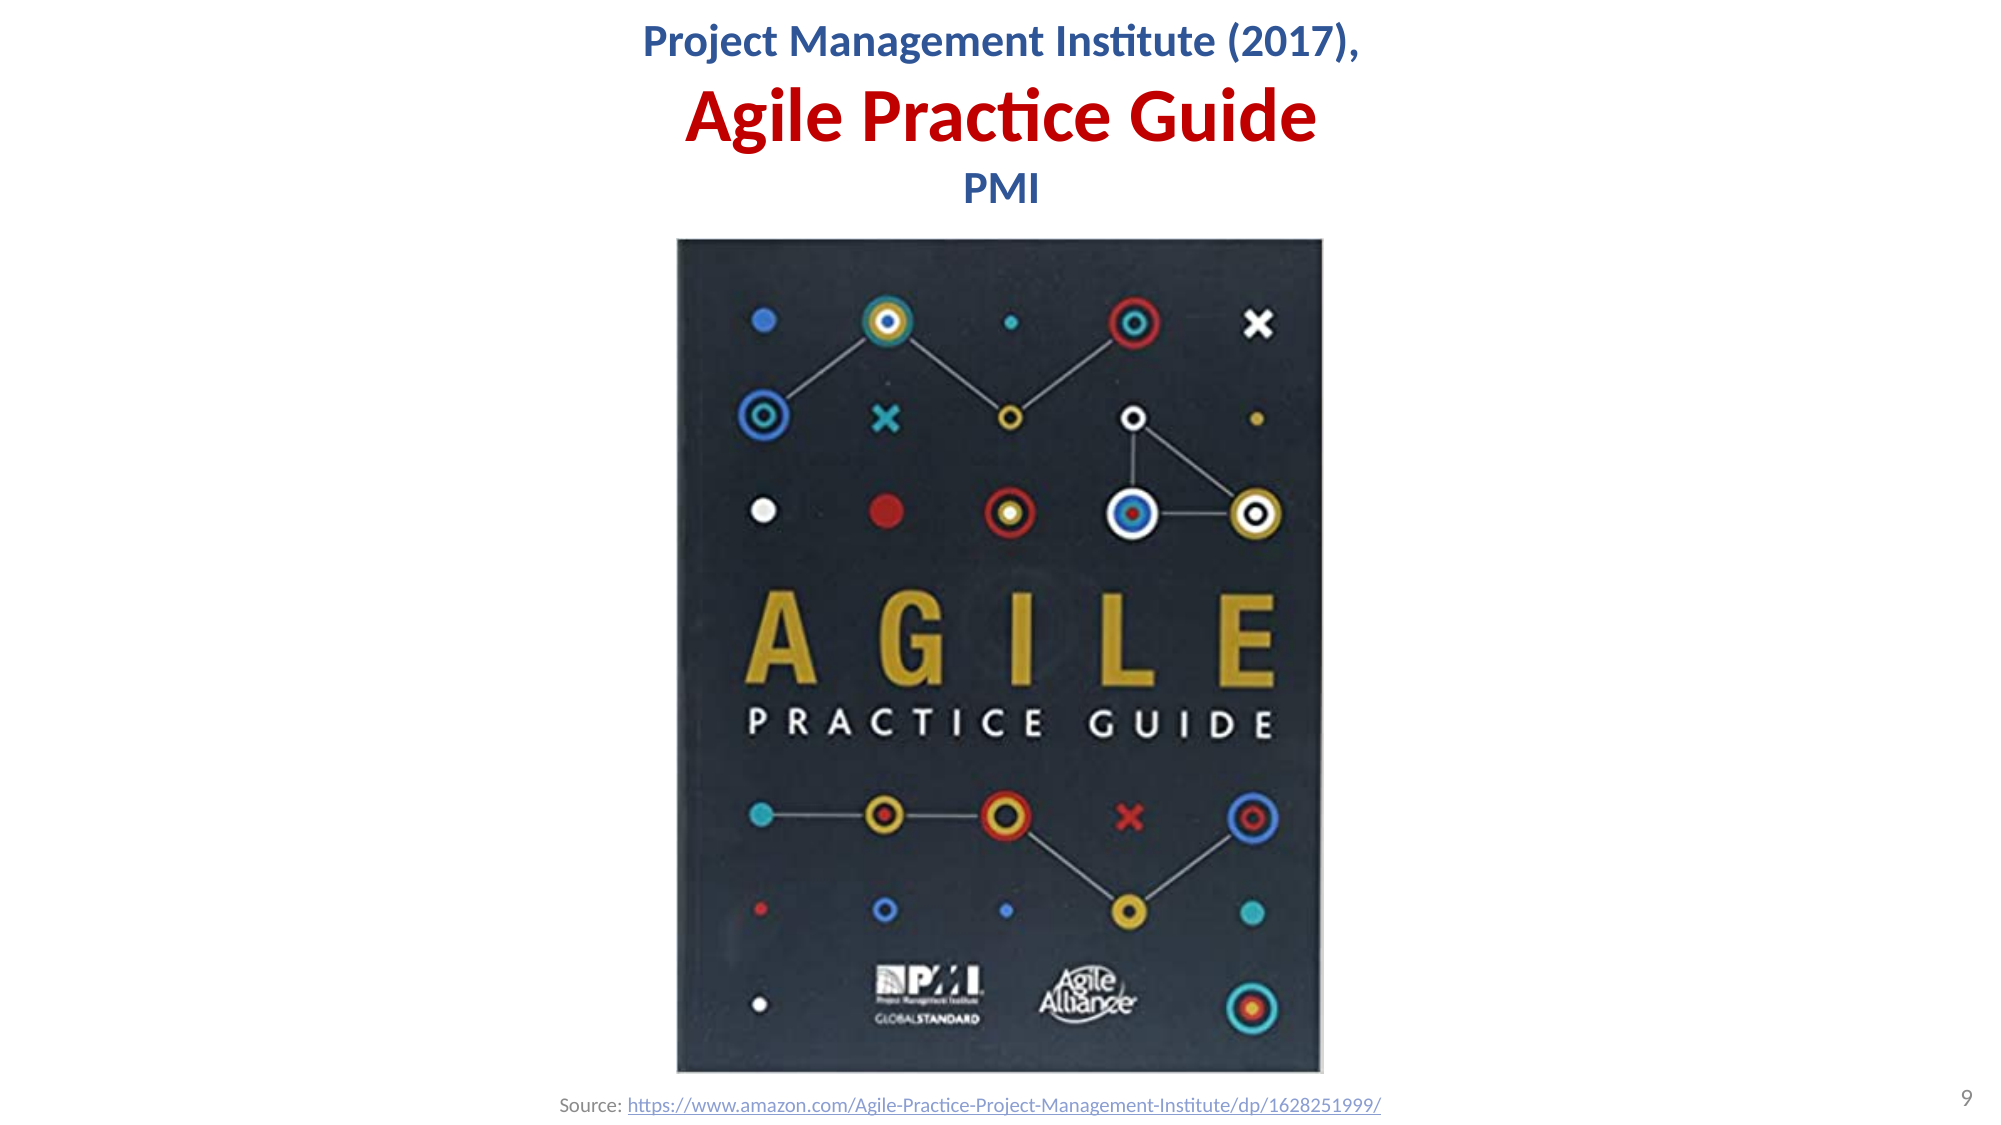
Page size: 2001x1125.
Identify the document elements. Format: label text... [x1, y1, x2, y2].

footer Source: https://www.amazon.com/Agile-Practice-Project-Management-Institute/dp/1628251999/ [326, 1082, 1615, 1125]
picture [676, 238, 1324, 1075]
slide_number 9 [1830, 1076, 1989, 1116]
title Project Management Institute (2017), Agile Practice Guide PMI [326, 2, 1677, 220]
